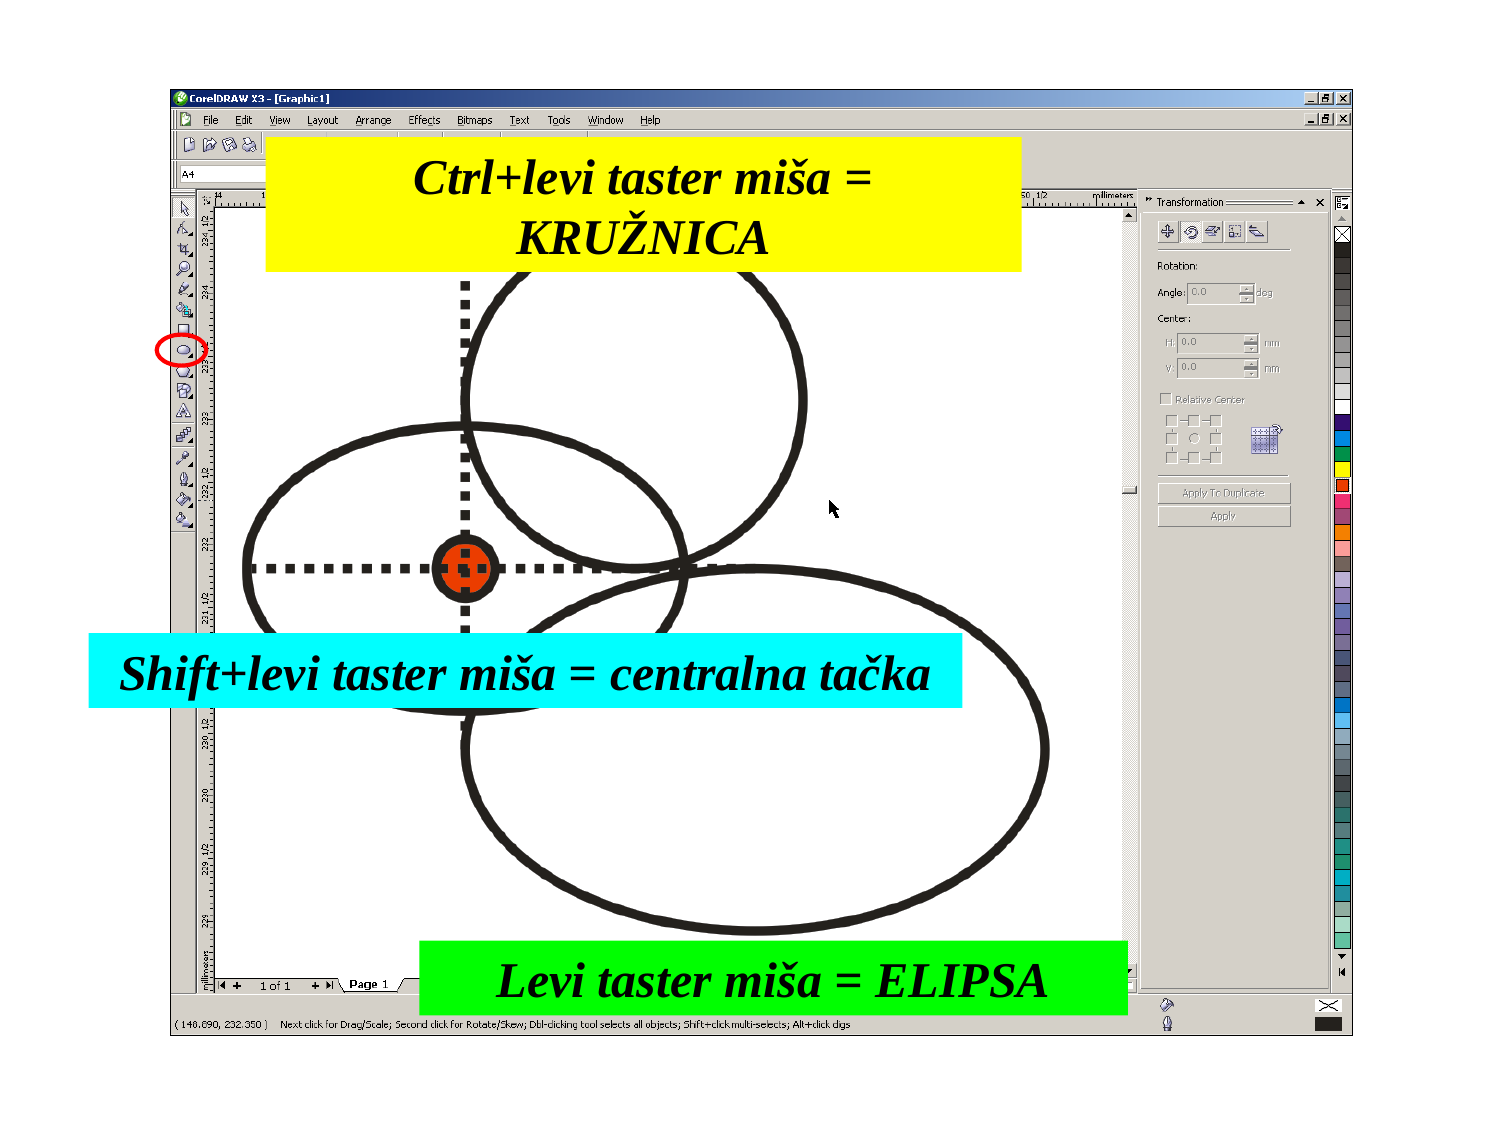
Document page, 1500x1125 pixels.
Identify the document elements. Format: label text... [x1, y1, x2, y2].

picture [170, 90, 1352, 1035]
text_box Shift+levi taster miša = centralna tačka [88, 633, 170, 708]
text_box [156, 336, 170, 364]
